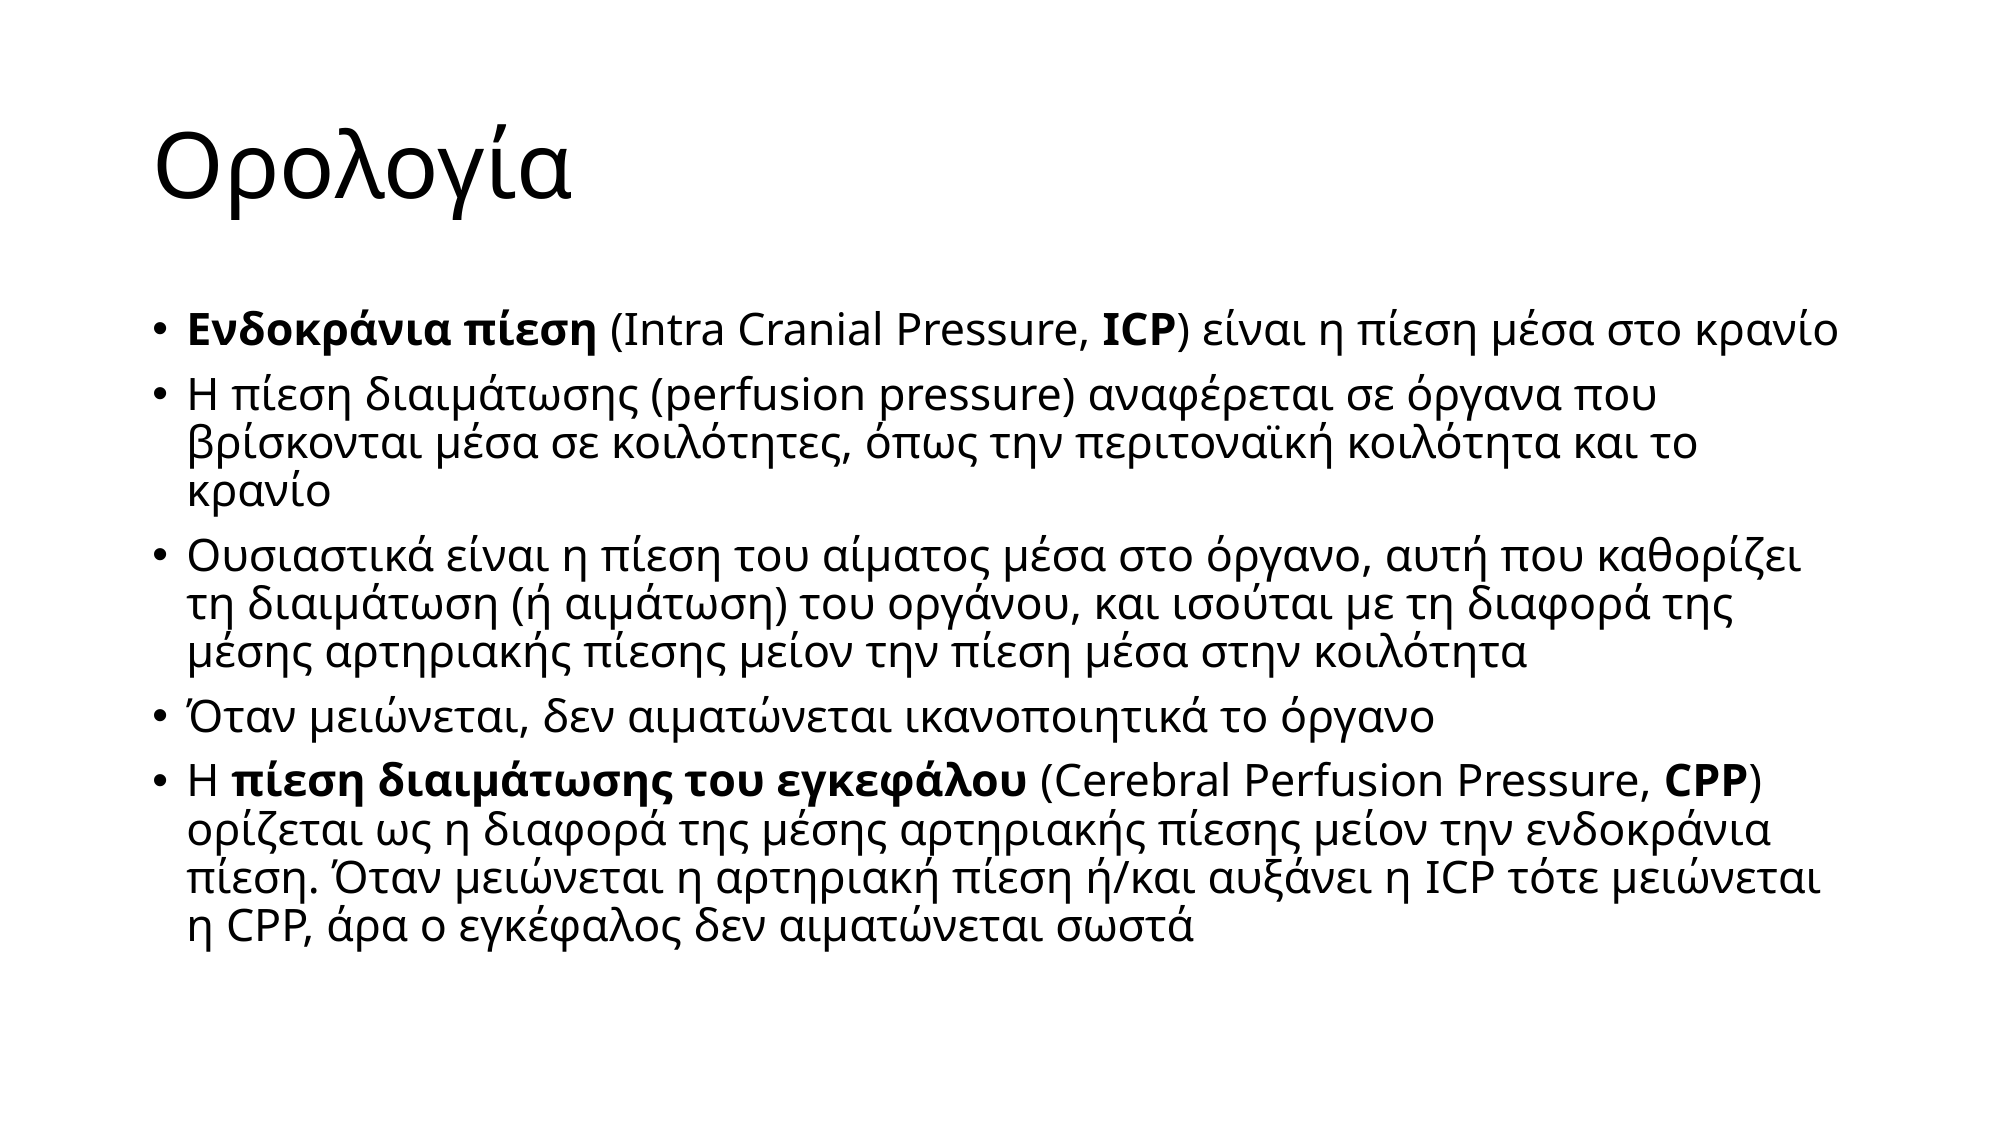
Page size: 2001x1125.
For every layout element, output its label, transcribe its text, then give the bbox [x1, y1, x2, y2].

list Ενδοκράνια πίεση (Intra Cranial Pressure, ICP) είναι η πίεση μέσα στο κρανίο Η πίεση διαιμάτωσης (perfusion pressure) αναφέρεται σε όργανα που βρίσκονται μέσα σε κοιλότητες, όπως την περιτοναϊκή κοιλότητα και το κρανίο Ουσιαστικά είναι η πίεση του αίματος μέσα στο όργανο, αυτή που καθορίζει τη διαιμάτωση (ή αιμάτωση) του οργάνου, και ισούται με τη διαφορά της μέσης αρτηριακής πίεσης μείον την πίεση μέσα στην κοιλότητα Όταν μειώνεται, δεν αιματώνεται ικανοποιητικά το όργανο Η πίεση διαιμάτωσης του εγκεφάλου (Cerebral Perfusion Pressure, CPP) ορίζεται ως η διαφορά της μέσης αρτηριακής πίεσης μείον την ενδοκράνια πίεση. Όταν μειώνεται η αρτηριακή πίεση ή/και αυξάνει η ICP τότε μειώνεται η CPP, άρα ο εγκέφαλος δεν αιματώνεται σωστά [137, 299, 1863, 1014]
title Ορολογία [137, 59, 1863, 278]
